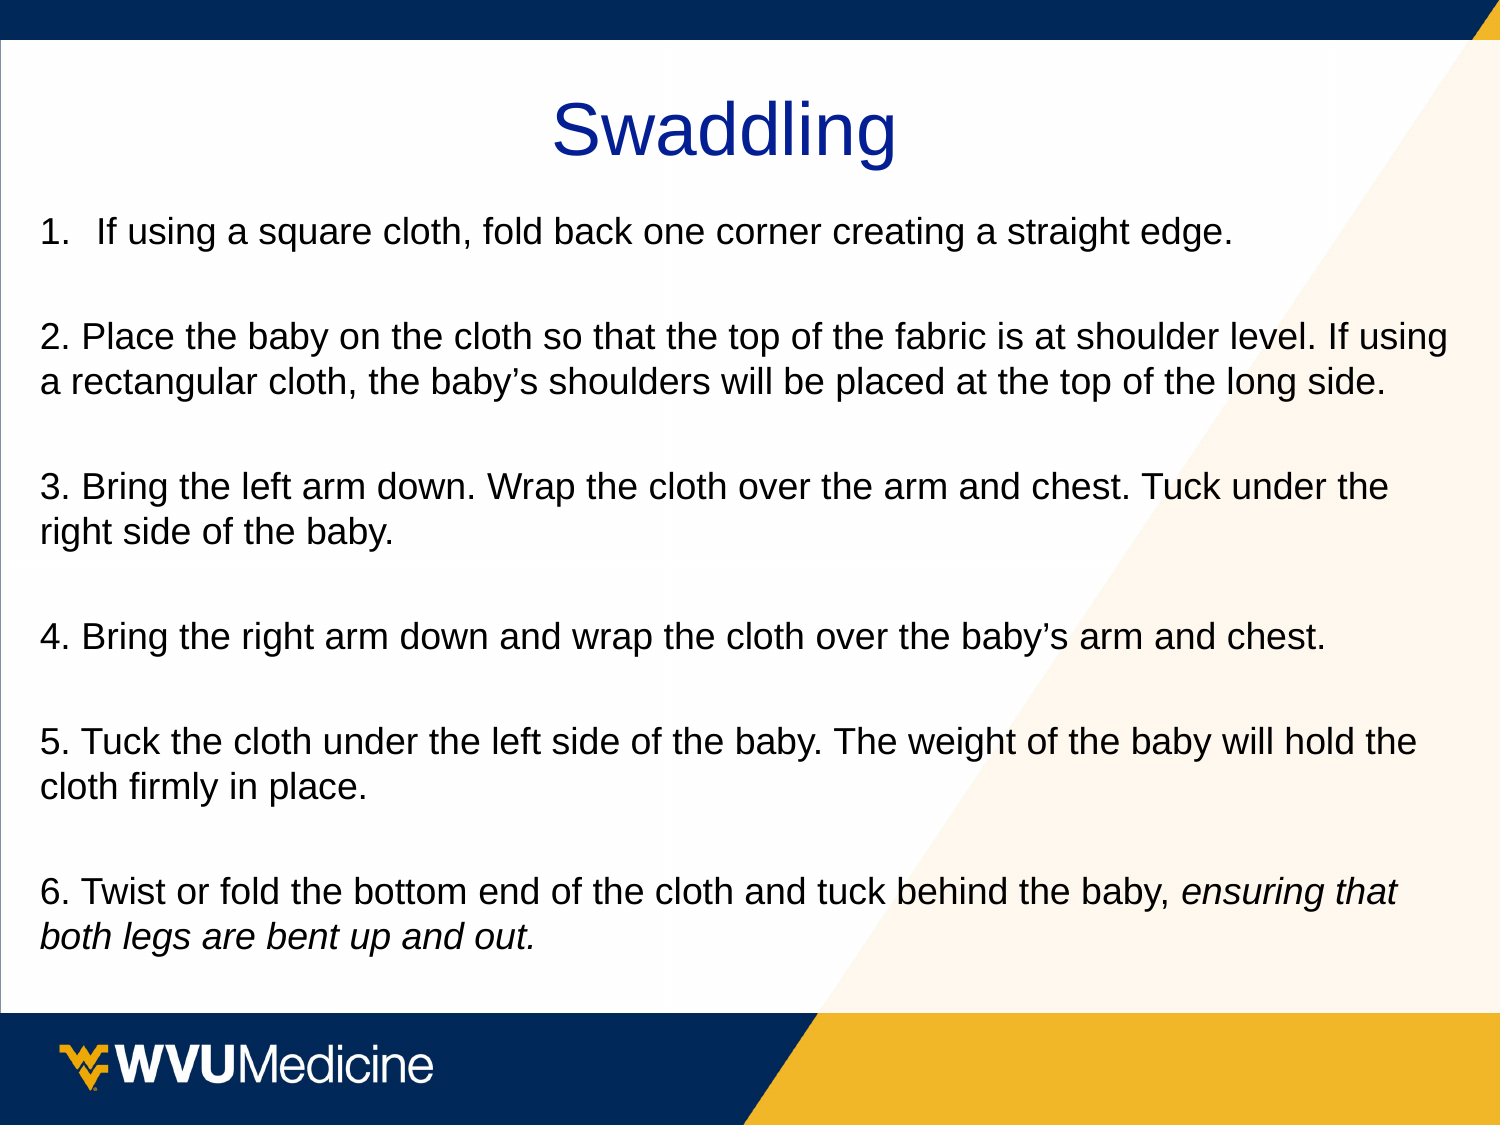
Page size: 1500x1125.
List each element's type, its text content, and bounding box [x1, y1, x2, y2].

title Swaddling [24, 24, 1425, 225]
picture [0, 0, 1500, 1125]
text_box If using a square cloth, fold back one corner creating a straight edge. 2. Place the baby on the cloth so that the top of the fabric is at shoulder level. If using a rectangular cloth, the baby’s shoulders will be placed at the top of the long side. 3. Bring the left arm down. Wrap the cloth over the arm and chest. Tuck under the right side of the baby. 4. Bring the right arm down and wrap the cloth over the baby’s arm and chest. 5. Tuck the cloth under the left side of the baby. The weight of the baby will hold the cloth firmly in place. 6. Twist or fold the bottom end of the cloth and tuck behind the baby, ensuring that both legs are bent up and out. [24, 199, 1475, 965]
